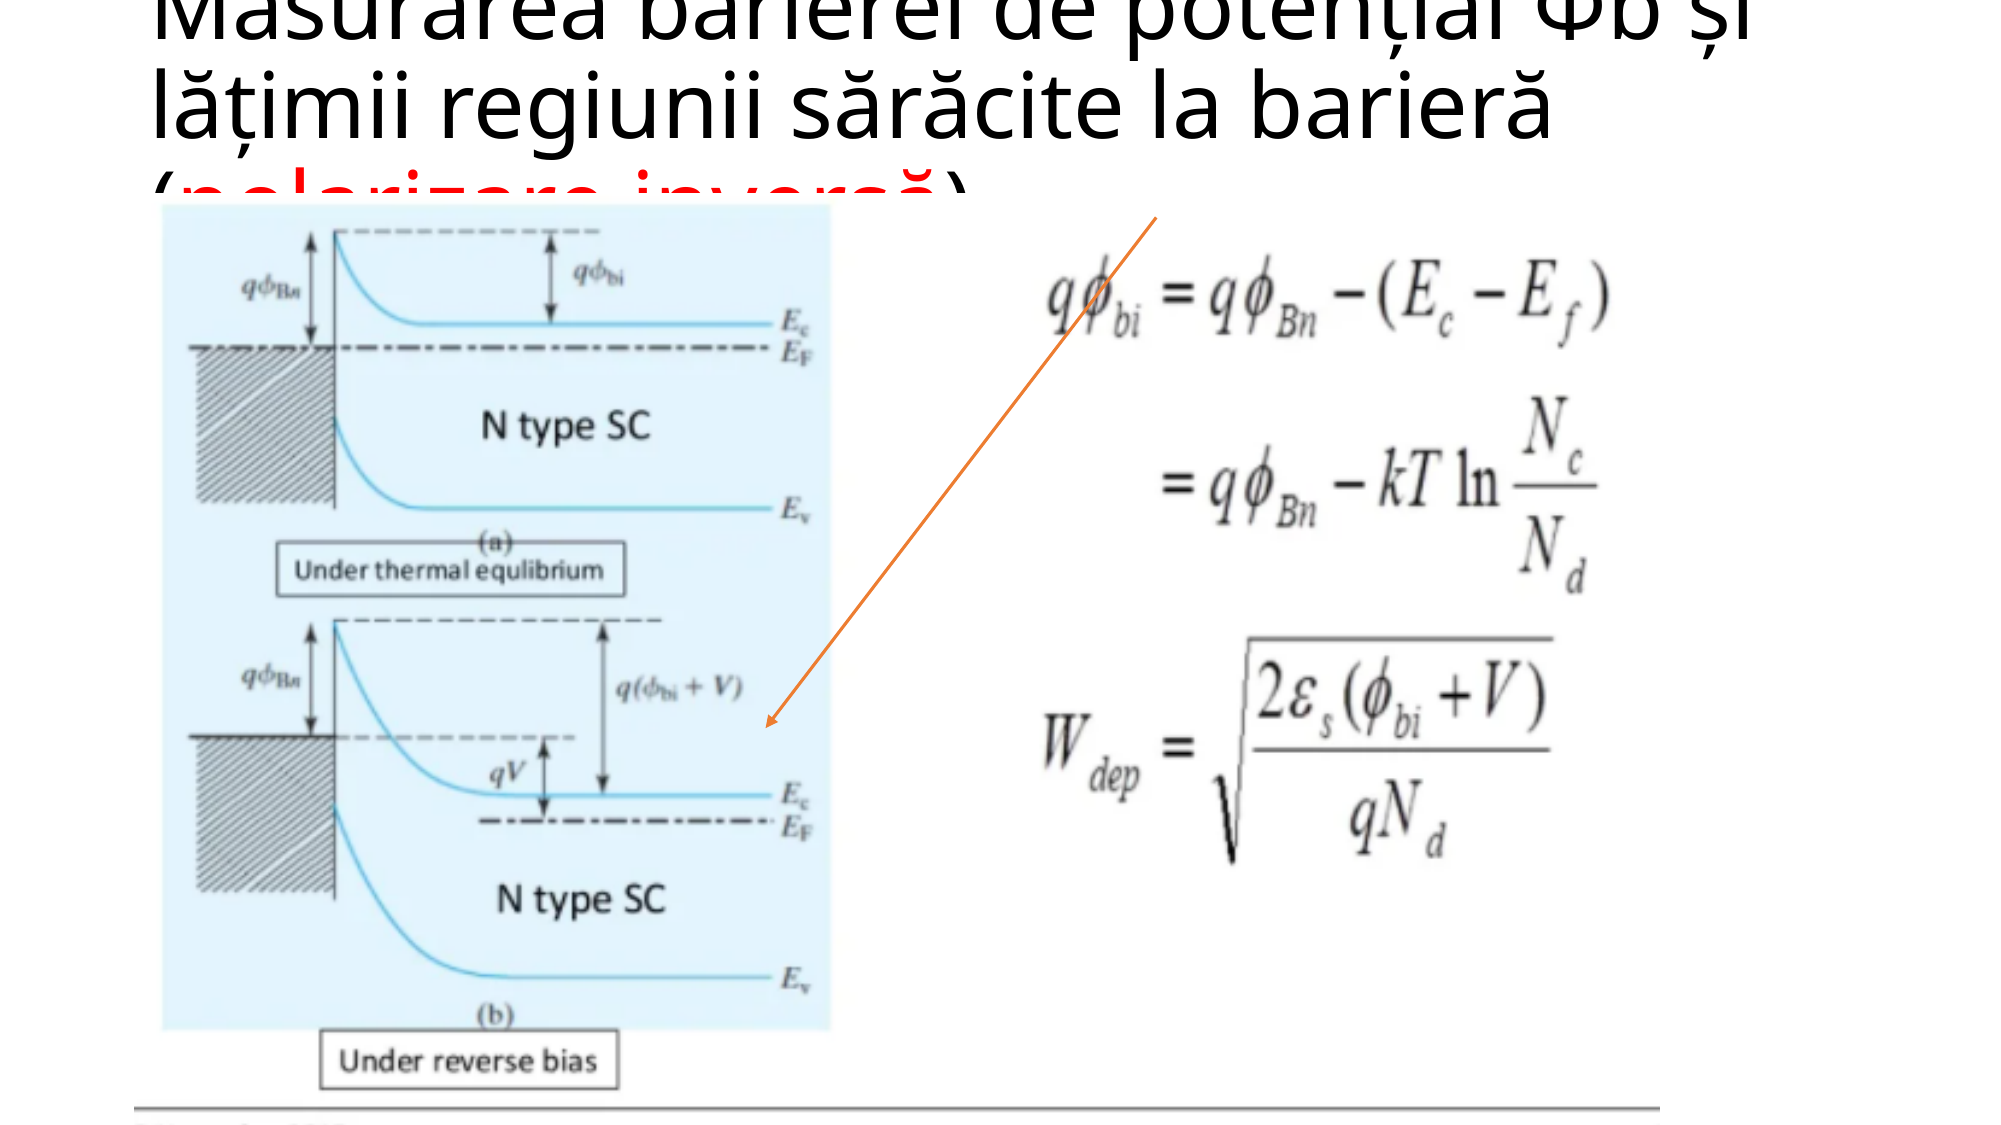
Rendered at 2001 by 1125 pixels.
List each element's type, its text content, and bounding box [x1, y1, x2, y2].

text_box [765, 217, 1157, 729]
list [134, 193, 1660, 1125]
title Măsurarea barierei de potențial Фb și lățimii regiunii sărăcite la barieră (polarizare inversă) [134, 0, 1860, 218]
